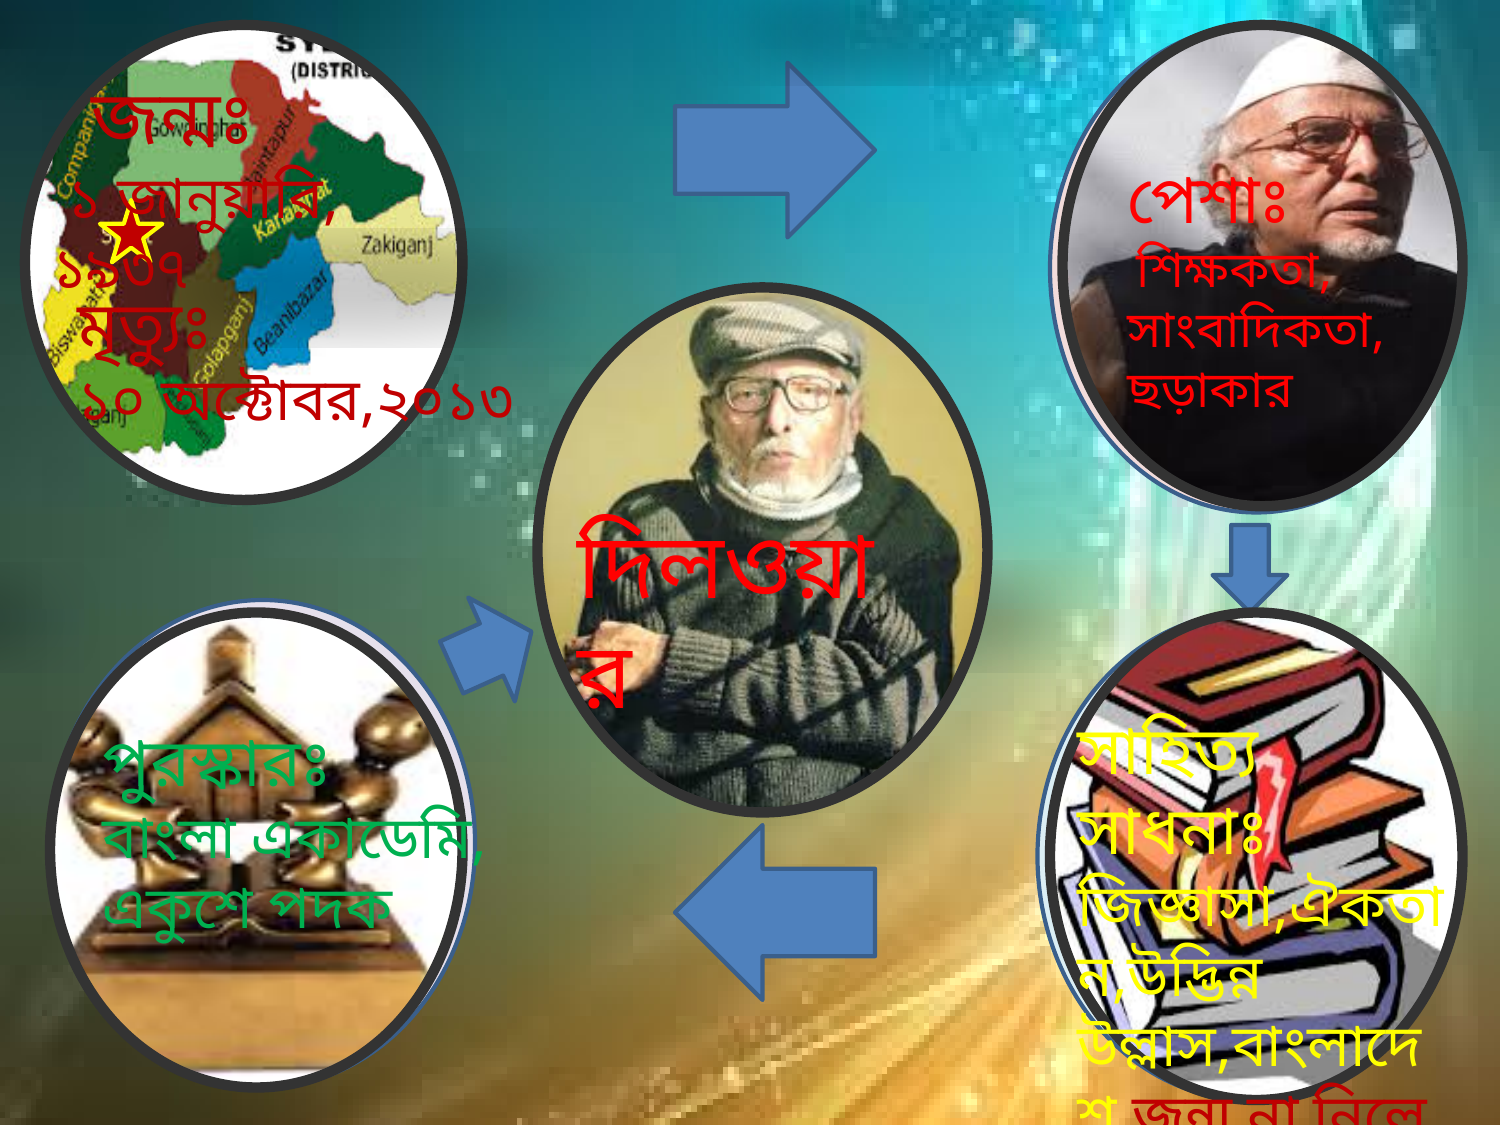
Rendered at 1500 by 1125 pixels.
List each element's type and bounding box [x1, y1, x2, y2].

picture [0, 0, 1500, 1125]
text_box [537, 287, 988, 813]
text_box [1037, 612, 1463, 1125]
text_box [49, 599, 538, 1088]
text_box [1049, 24, 1463, 513]
